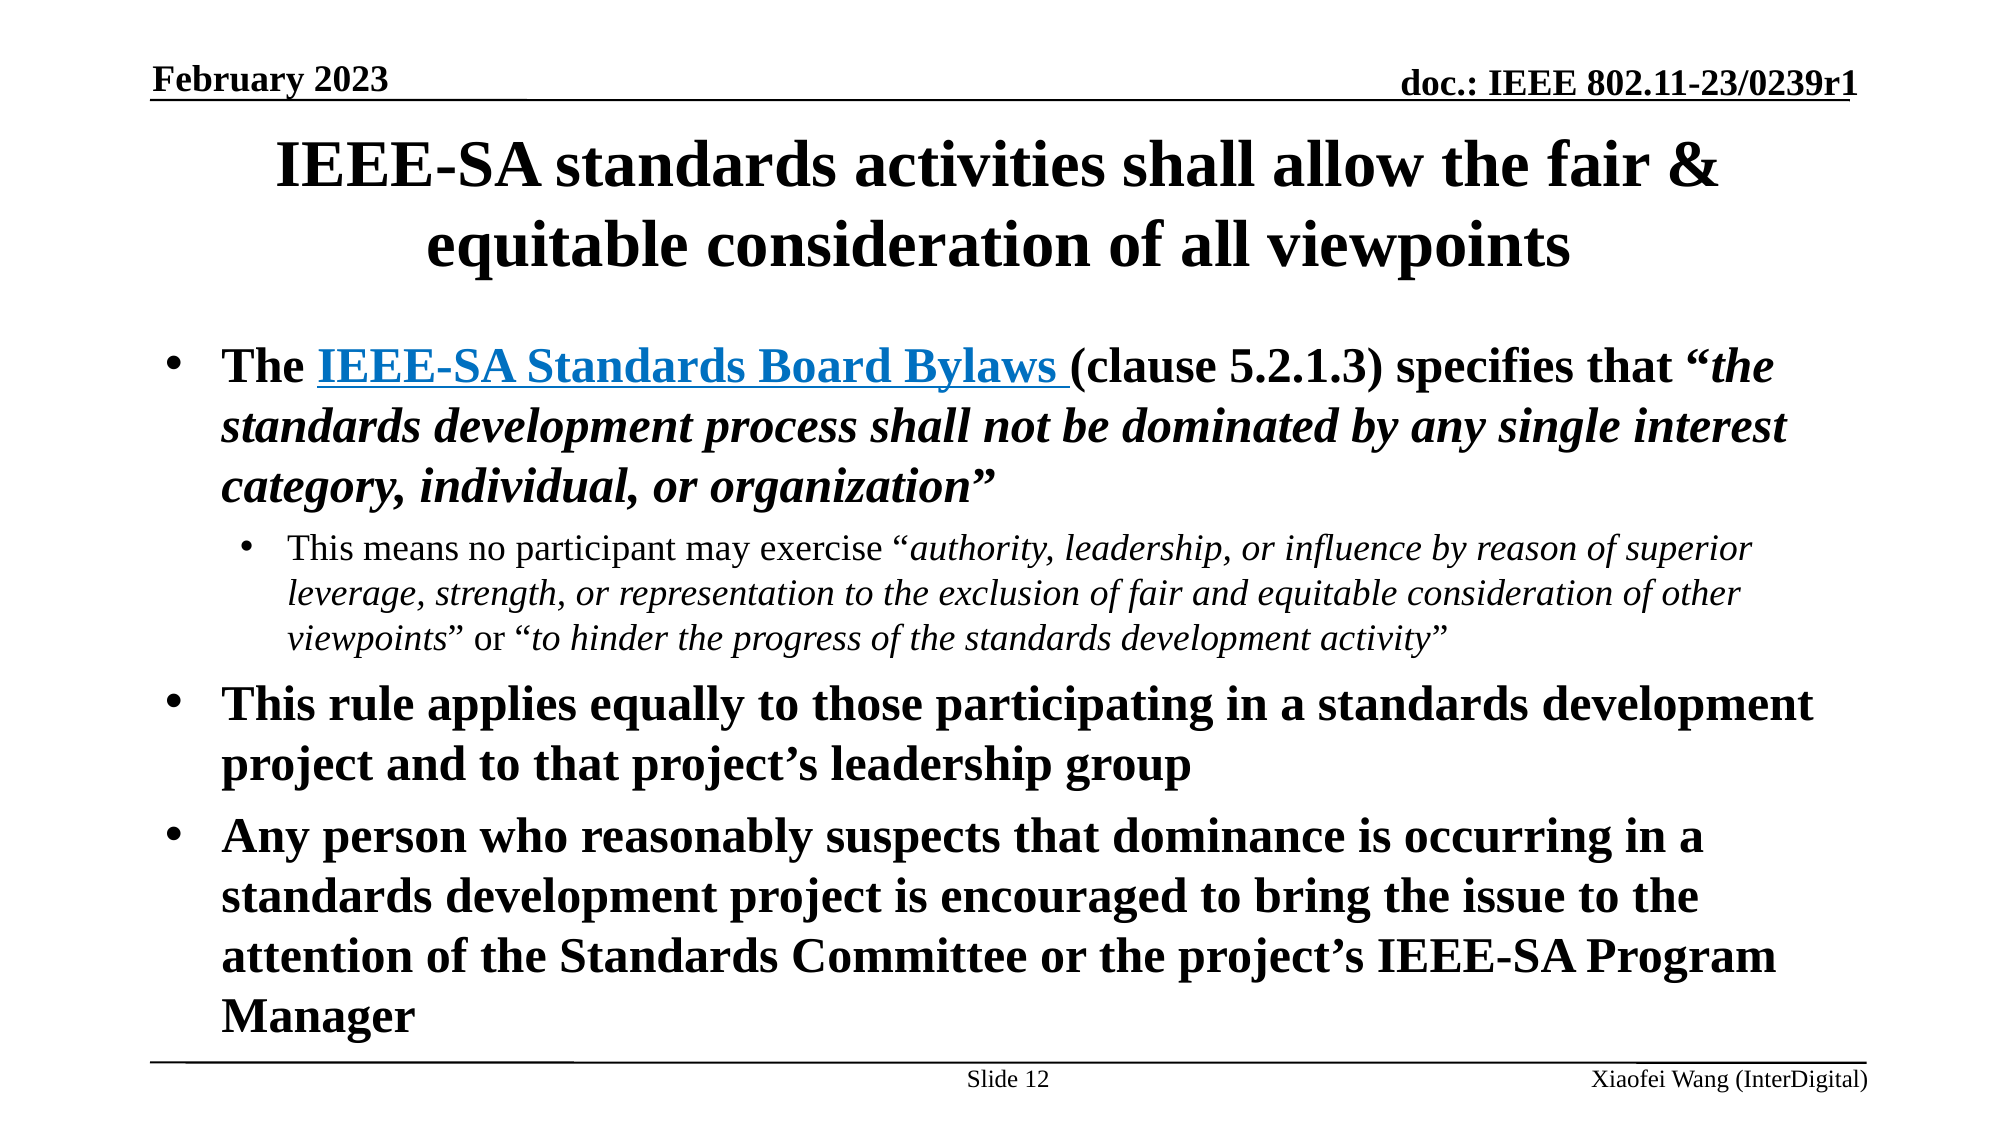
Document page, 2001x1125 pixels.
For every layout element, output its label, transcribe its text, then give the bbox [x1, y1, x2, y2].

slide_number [152, 54, 563, 100]
footer Xiaofei Wang (InterDigital) [1171, 1061, 1869, 1093]
title IEEE-SA standards activities shall allow the fair & equitable consideration of all viewpoints [149, 112, 1850, 288]
slide_number Slide 12 [950, 1061, 1067, 1123]
list The IEEE-SA Standards Board Bylaws (clause 5.2.1.3) specifies that “the standards development process shall not be dominated by any single interest category, individual, or organization” This means no participant may exercise “authority, leadership, or influence by reason of superior leverage, strength, or representation to the exclusion of fair and equitable consideration of other viewpoints” or “to hinder the progress of the standards development activity” This rule applies equally to those participating in a standards development project and to that project’s leadership group Any person who reasonably suspects that dominance is occurring in a standards development project is encouraged to bring the issue to the attention of the Standards Committee or the project’s IEEE-SA Program Manager [149, 324, 1850, 1000]
